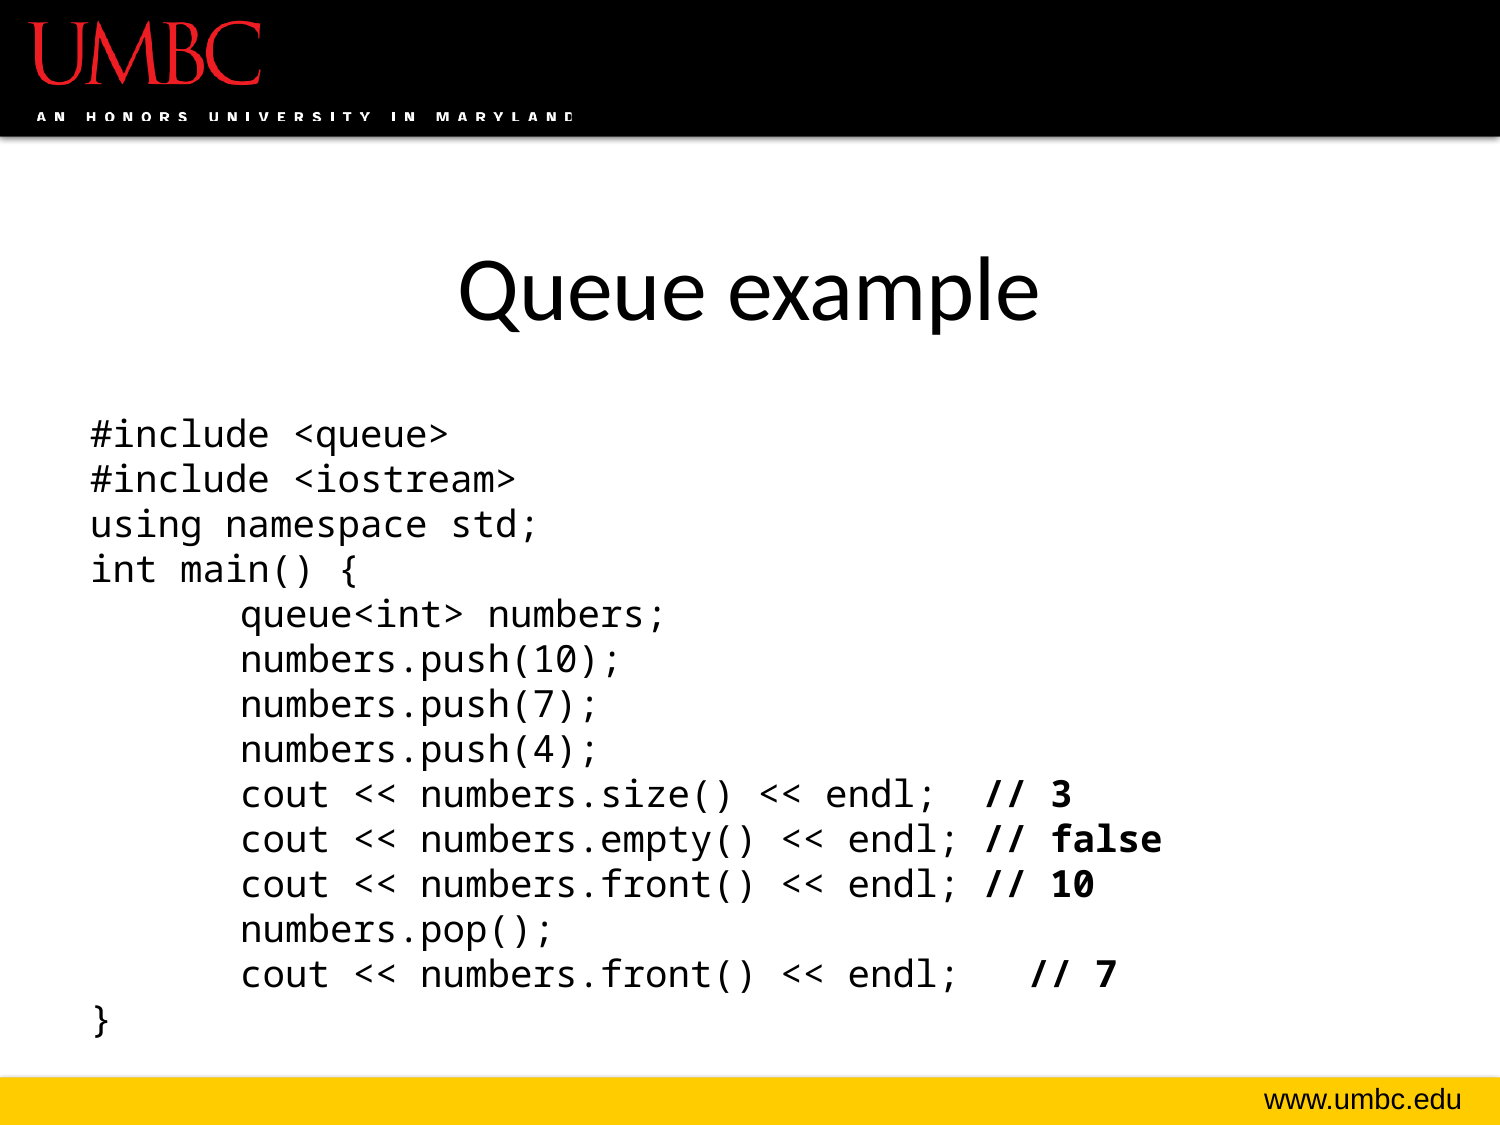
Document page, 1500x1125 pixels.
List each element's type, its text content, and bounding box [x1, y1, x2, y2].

list #include <queue> #include <iostream> using namespace std; int main() { queue<int> numbers; numbers.push(10); numbers.push(7); numbers.push(4); cout << numbers.size() << endl; // 3 cout << numbers.empty() << endl; // false cout << numbers.front() << endl; // 10 numbers.pop(); cout << numbers.front() << endl; // 7 } [75, 402, 1425, 1005]
title Queue example [75, 190, 1425, 378]
